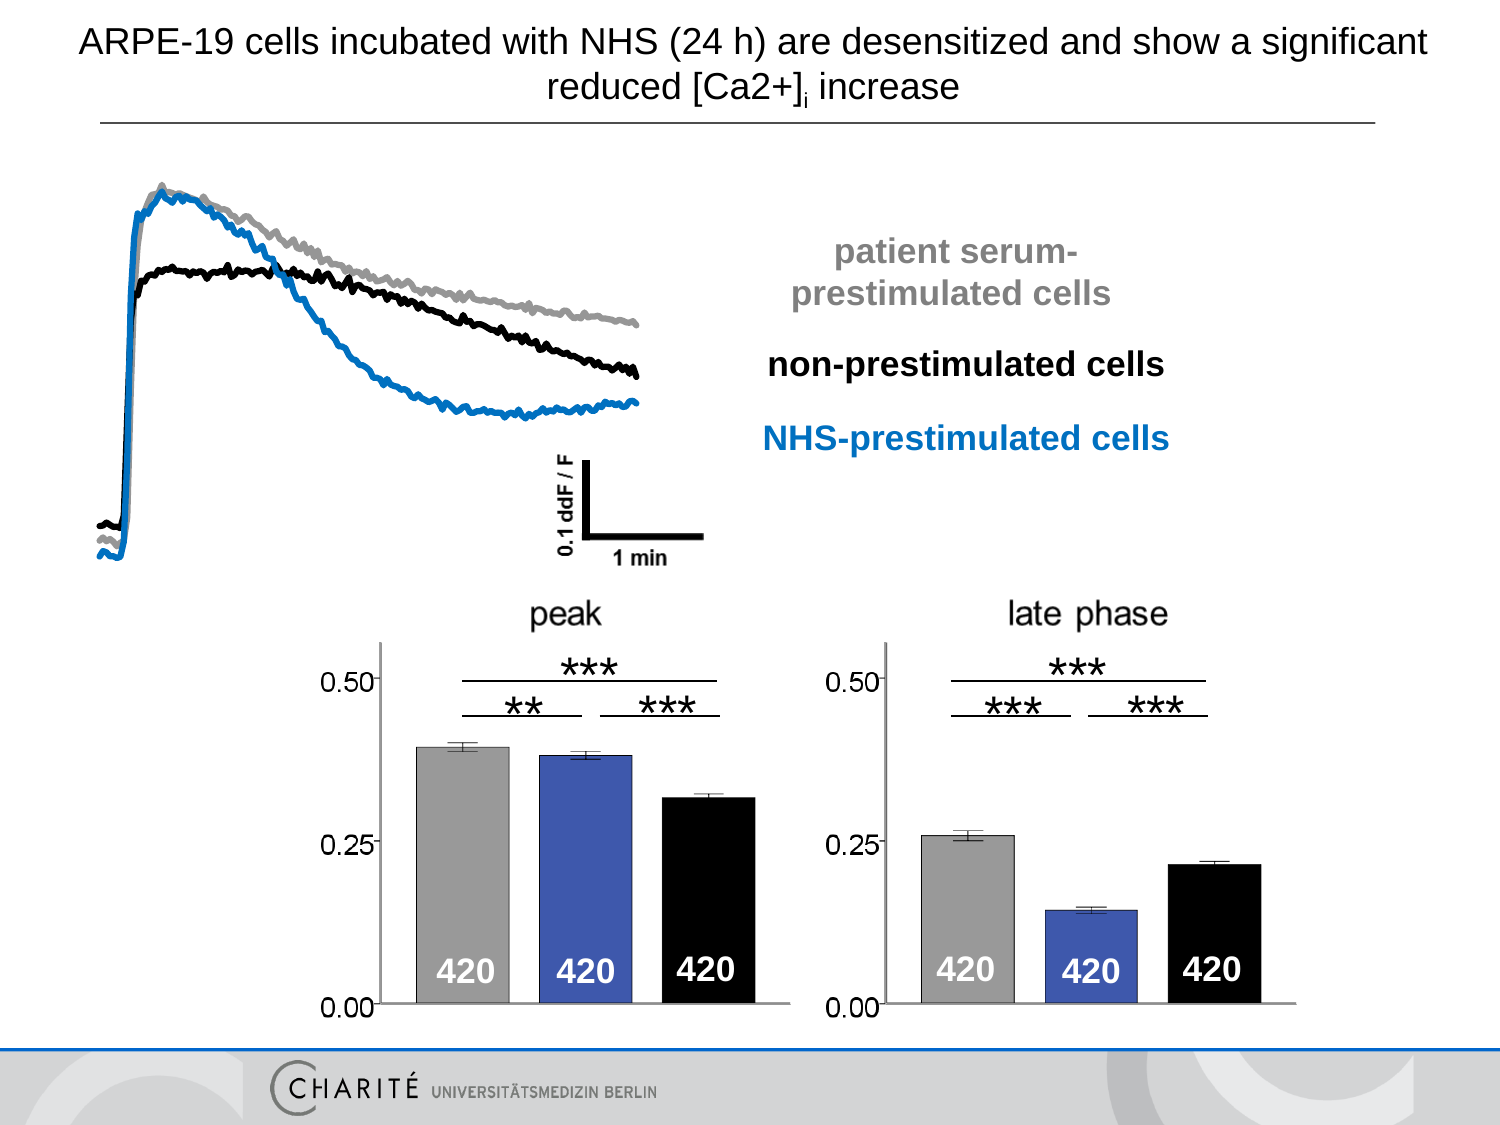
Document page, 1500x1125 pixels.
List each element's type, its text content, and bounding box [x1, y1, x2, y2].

text_box NHS-prestimulated cells [743, 407, 1229, 466]
picture [0, 1052, 1500, 1125]
picture [291, 578, 1303, 1042]
chart [84, 140, 738, 586]
text_box ARPE-19 cells incubated with NHS (24 h) are desensitized and show a significant reduced [Ca2+]i increase [62, 9, 1445, 121]
text_box non-prestimulated cells [743, 333, 1229, 391]
text_box patient serum- prestimulated cells [743, 220, 1214, 320]
